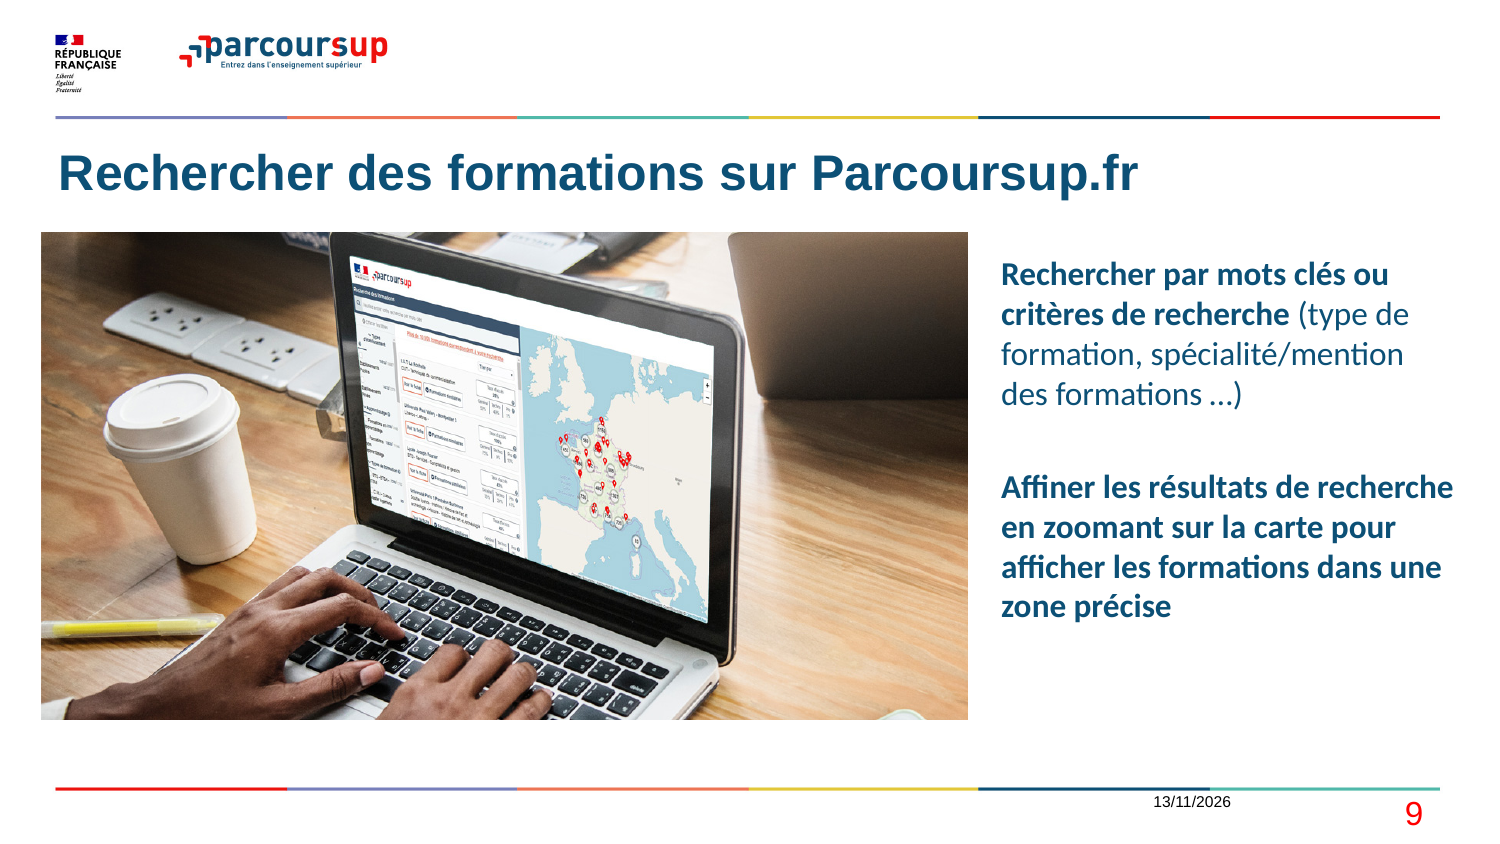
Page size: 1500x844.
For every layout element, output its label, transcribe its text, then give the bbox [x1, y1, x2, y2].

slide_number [1054, 784, 1246, 844]
slide_number 9 [1246, 784, 1438, 844]
title Rechercher des formations sur Parcoursup.fr [59, 147, 1441, 266]
text_box Rechercher par mots clés ou critères de recherche (type de formation, spécialité/mention des formations …) Affiner les résultats de recherche en zoomant sur la carte pour afficher les formations dans une zone précise [986, 244, 1471, 632]
picture [0, 0, 1499, 844]
